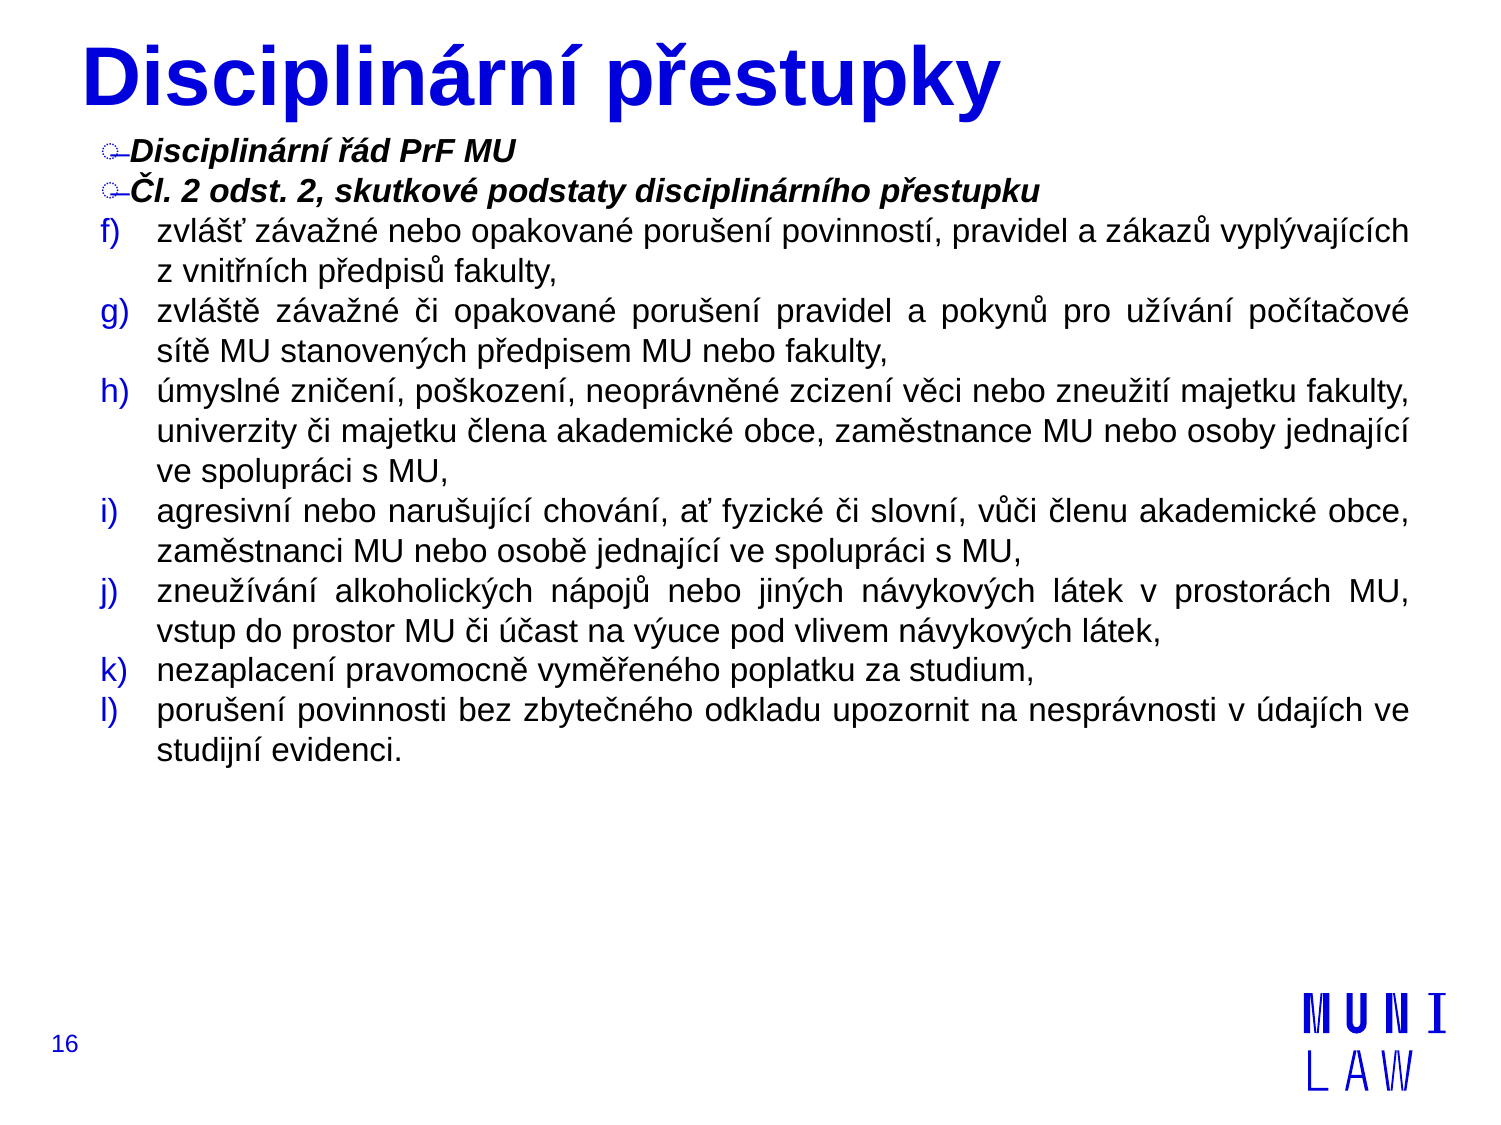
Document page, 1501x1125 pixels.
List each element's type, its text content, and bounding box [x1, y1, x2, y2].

list Disciplinární řád PrF MU Čl. 2 odst. 2, skutkové podstaty disciplinárního přestupku zvlášť závažné nebo opakované porušení povinností, pravidel a zákazů vyplývajících z vnitřních předpisů fakulty, zvláště závažné či opakované porušení pravidel a pokynů pro užívání počítačové sítě MU stanovených předpisem MU nebo fakulty, úmyslné zničení, poškození, neoprávněné zcizení věci nebo zneužití majetku fakulty, univerzity či majetku člena akademické obce, zaměstnance MU nebo osoby jednající ve spolupráci s MU, agresivní nebo narušující chování, ať fyzické či slovní, vůči členu akademické obce, zaměstnanci MU nebo osobě jednající ve spolupráci s MU, zneužívání alkoholických nápojů nebo jiných návykových látek v prostorách MU, vstup do prostor MU či účast na výuce pod vlivem návykových látek, nezaplacení pravomocně vyměřeného poplatku za studium, porušení povinnosti bez zbytečného odkladu upozornit na nesprávnosti v údajích ve studijní evidenci. [88, 129, 1412, 957]
slide_number 16 [50, 1021, 82, 1063]
title Disciplinární přestupky [81, 38, 1406, 113]
